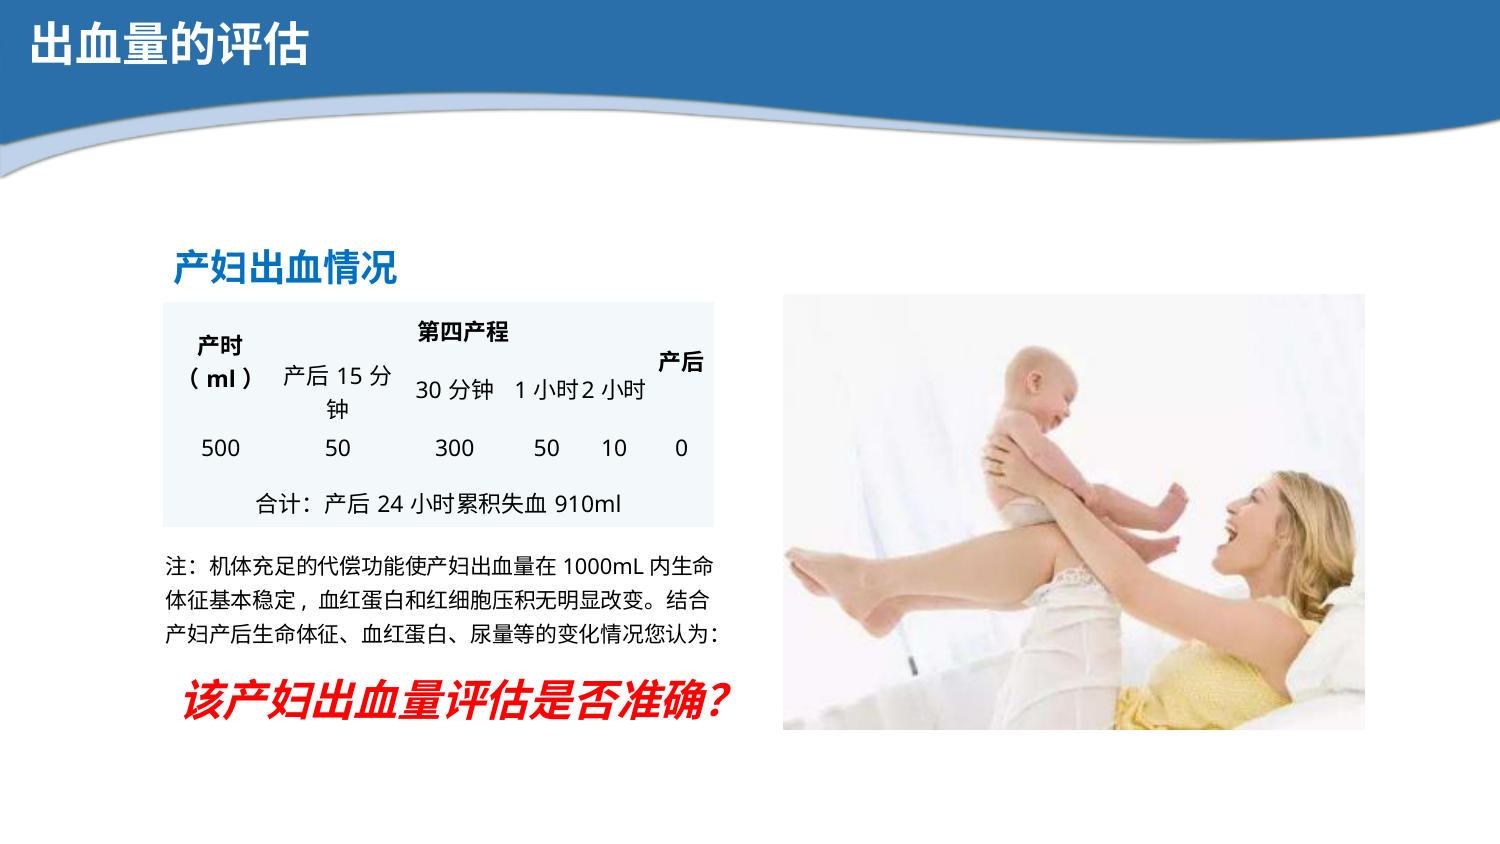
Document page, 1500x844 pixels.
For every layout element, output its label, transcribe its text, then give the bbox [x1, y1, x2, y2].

table_cell 1小时 [513, 357, 581, 419]
table_cell 50 [513, 419, 581, 476]
table_header 产时（ml） [163, 302, 280, 419]
table_cell 300 [396, 419, 513, 476]
text_box 注：机体充足的代偿功能使产妇出血量在1000mL内生命体征基本稳定, 血红蛋白和红细胞压积无明显改变。结合产妇产后生命体征、血红蛋白、尿量等的变化情况您认为： [157, 540, 728, 651]
table_cell 500 [163, 419, 280, 476]
text_box 该产妇出血量评估是否准确？ [163, 665, 737, 733]
table_cell 50 [280, 419, 396, 476]
text_box 产妇出血情况 [164, 240, 407, 294]
table_header 第四产程 [280, 302, 648, 357]
picture [783, 294, 1365, 730]
picture [0, 0, 1500, 182]
table_cell 合计：产后24小时累积失血910ml [163, 476, 714, 527]
table_cell 2小时 [581, 357, 648, 419]
table_cell 0 [648, 419, 714, 476]
table_cell 30分钟 [396, 357, 513, 419]
table_header 产后 [648, 302, 714, 419]
table_cell 产后15分钟 [280, 357, 396, 419]
table_cell 10 [581, 419, 648, 476]
